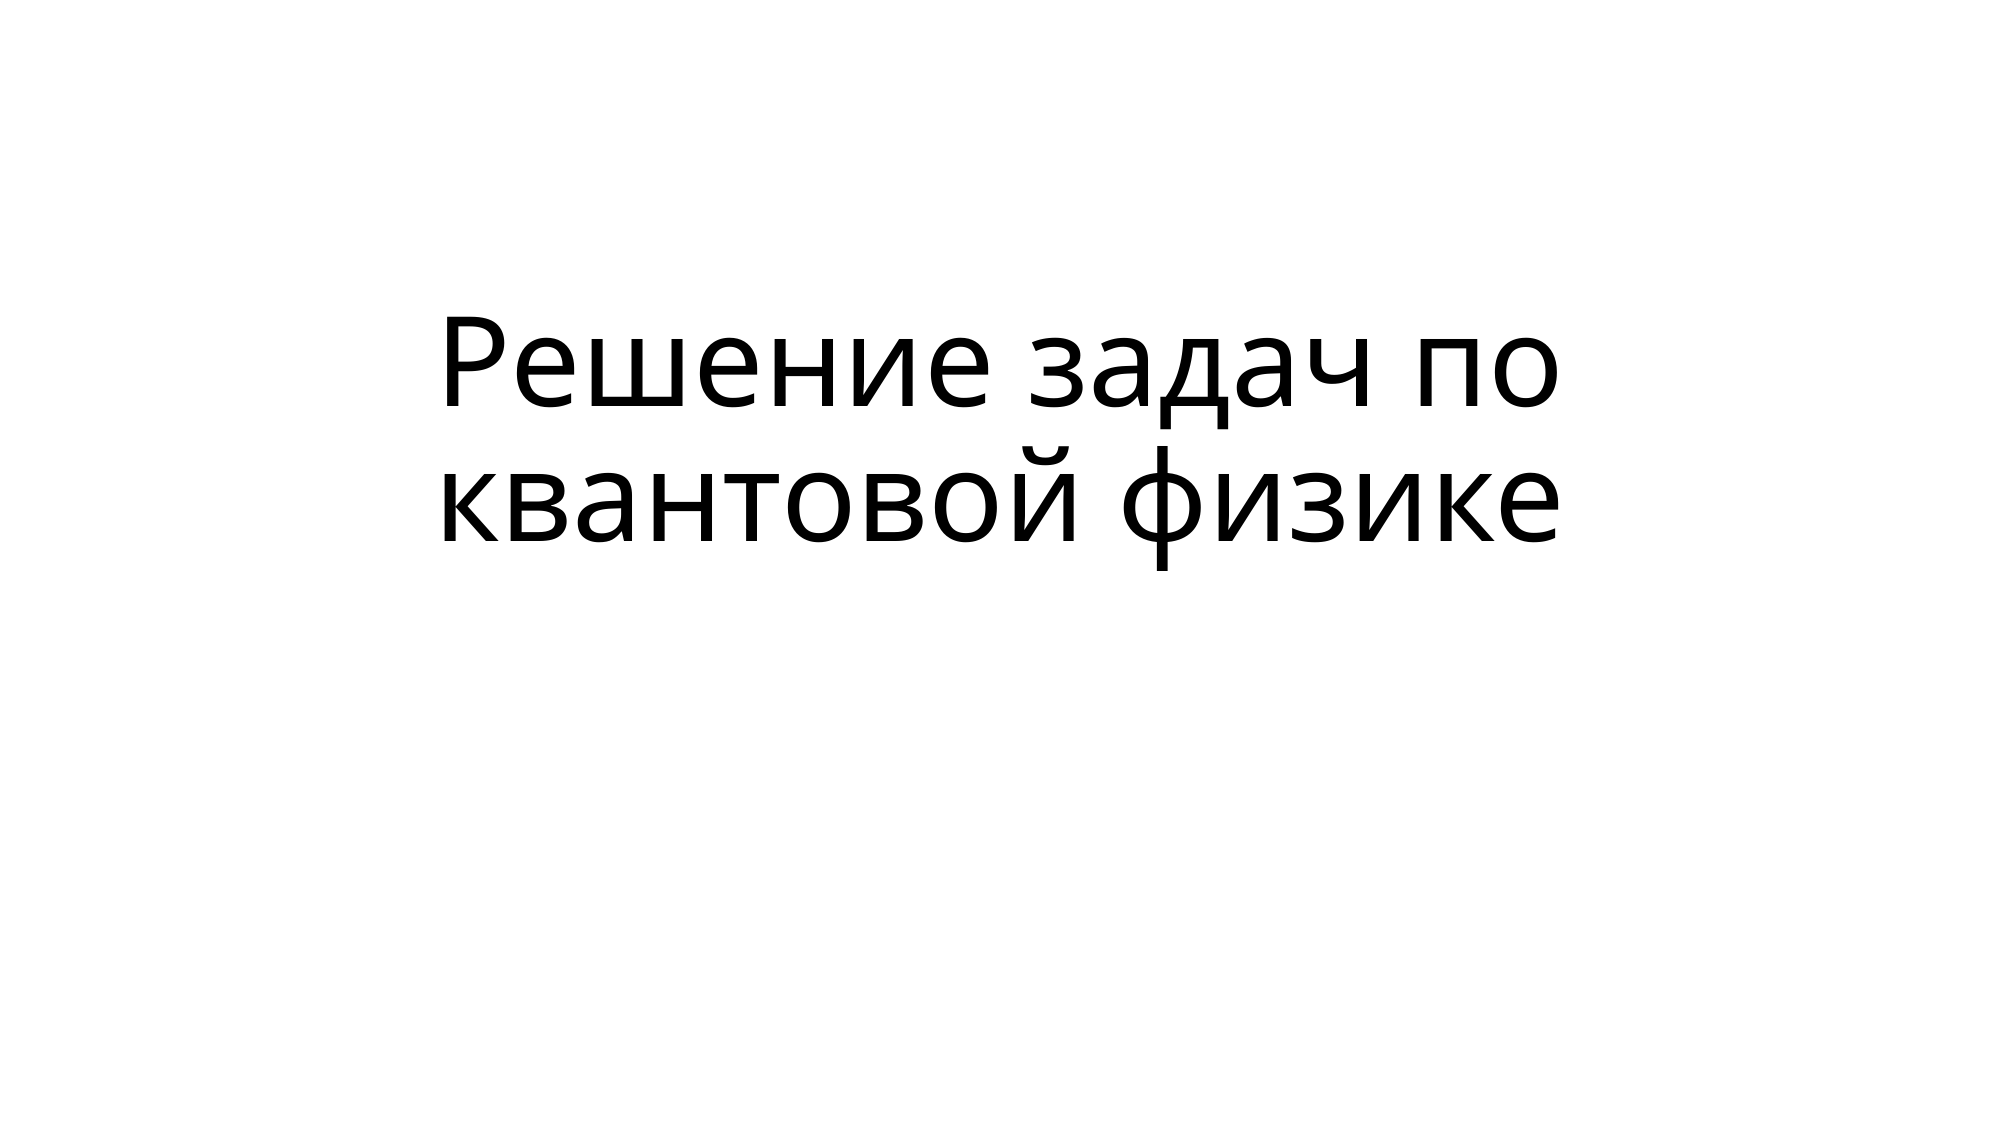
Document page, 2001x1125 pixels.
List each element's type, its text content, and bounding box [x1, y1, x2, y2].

title Решение задач по квантовой физике [249, 184, 1750, 576]
